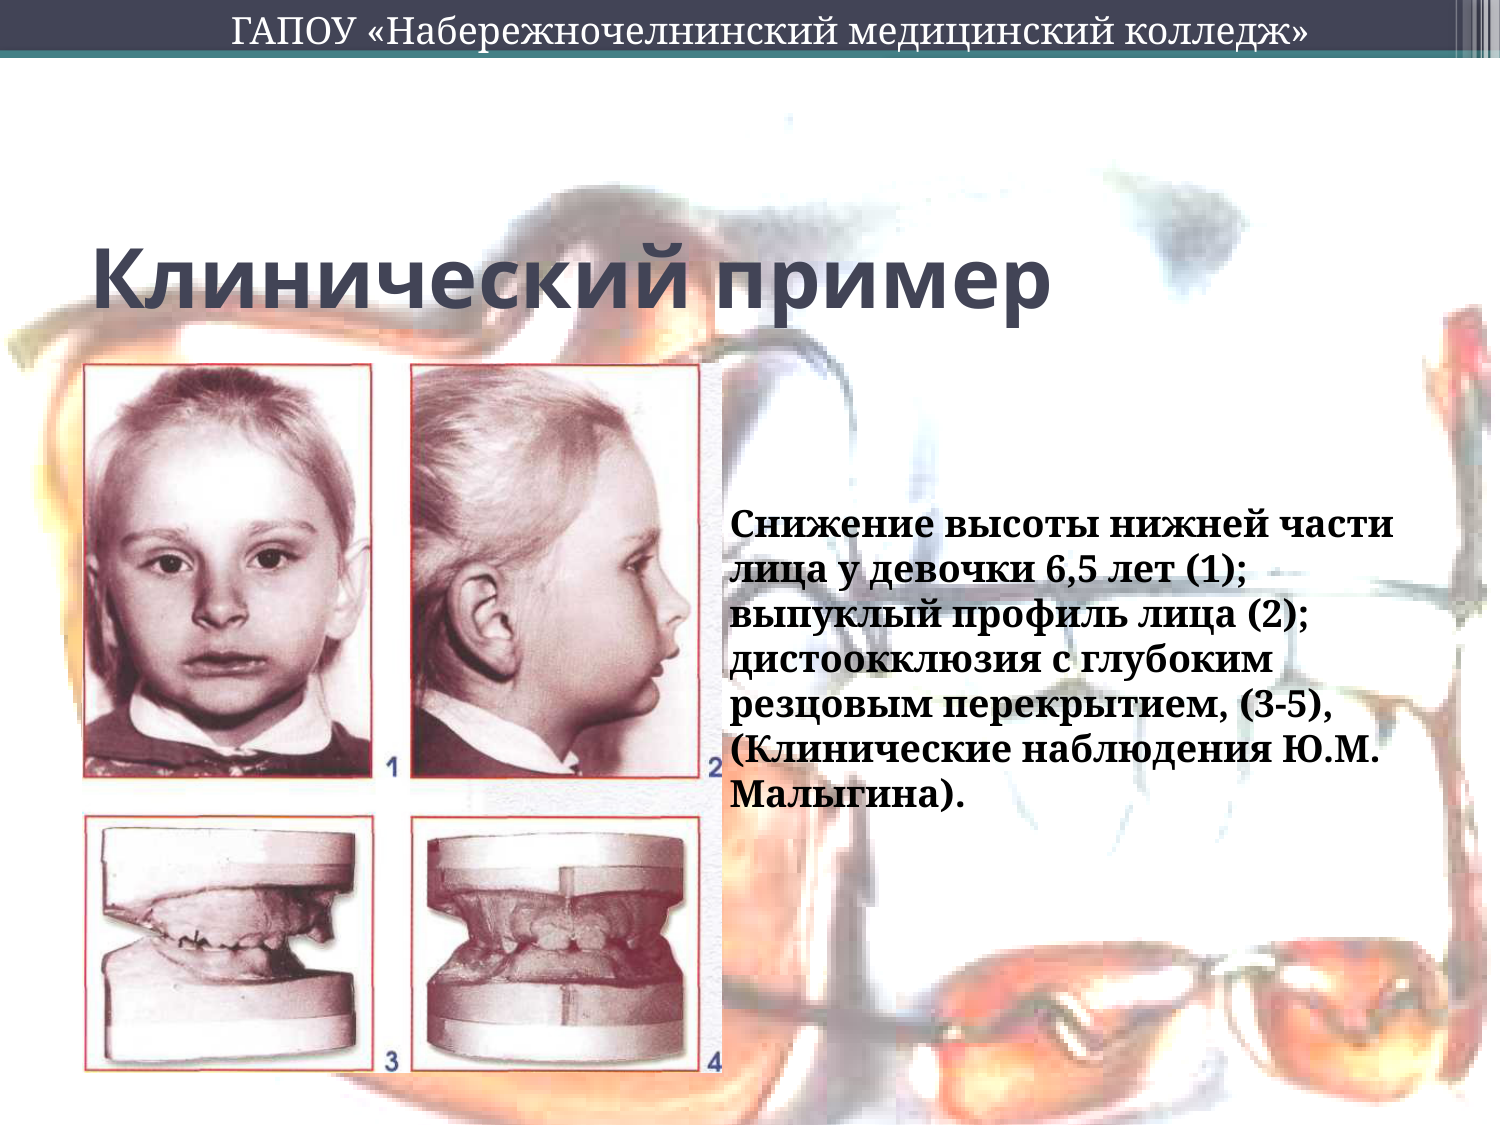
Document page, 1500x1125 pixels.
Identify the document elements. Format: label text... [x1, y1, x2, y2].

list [81, 362, 722, 1073]
picture [0, 58, 1500, 1125]
text_box ГАПОУ «Набережночелнинский медицинский колледж» [216, 0, 1326, 56]
